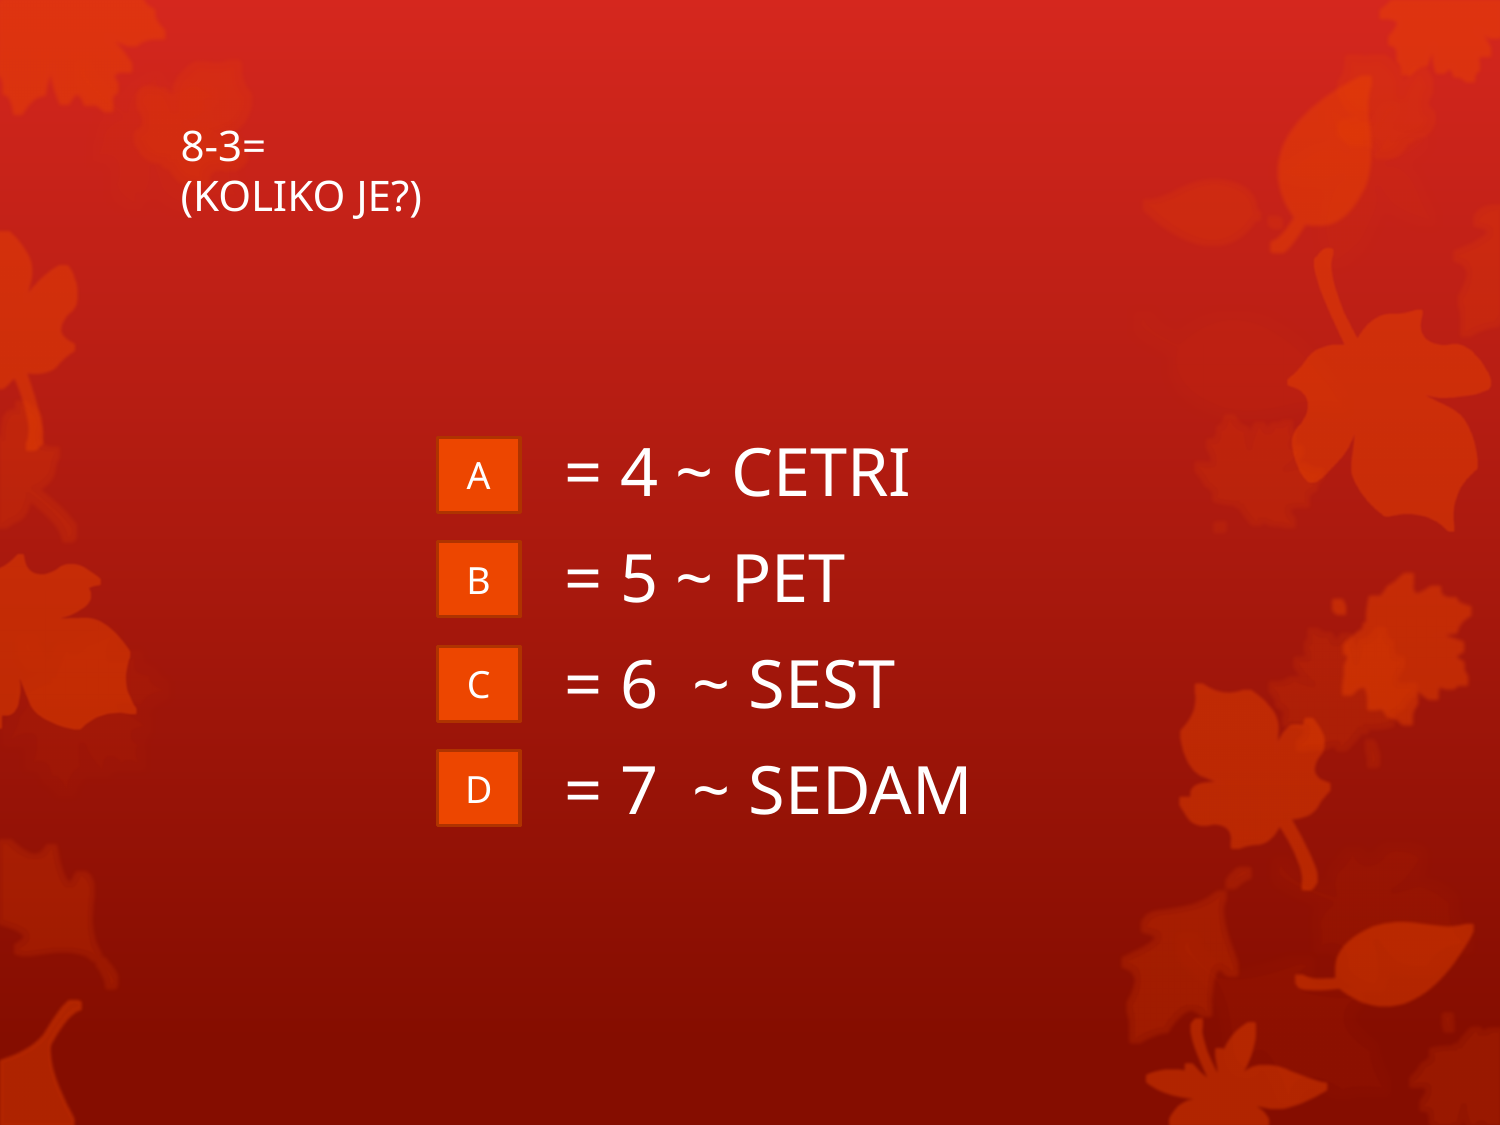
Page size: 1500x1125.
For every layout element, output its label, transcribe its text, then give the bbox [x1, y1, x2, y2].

text_box B [436, 540, 522, 618]
text_box A [436, 436, 522, 514]
text_box D [436, 749, 522, 827]
list = 4 ~ CETRI = 5 ~ PET = 6 ~ SEST = 7 ~ SEDAM [549, 296, 1335, 962]
text_box C [436, 645, 522, 723]
title 8-3= (KOLIKO JE?) [165, 110, 1335, 263]
